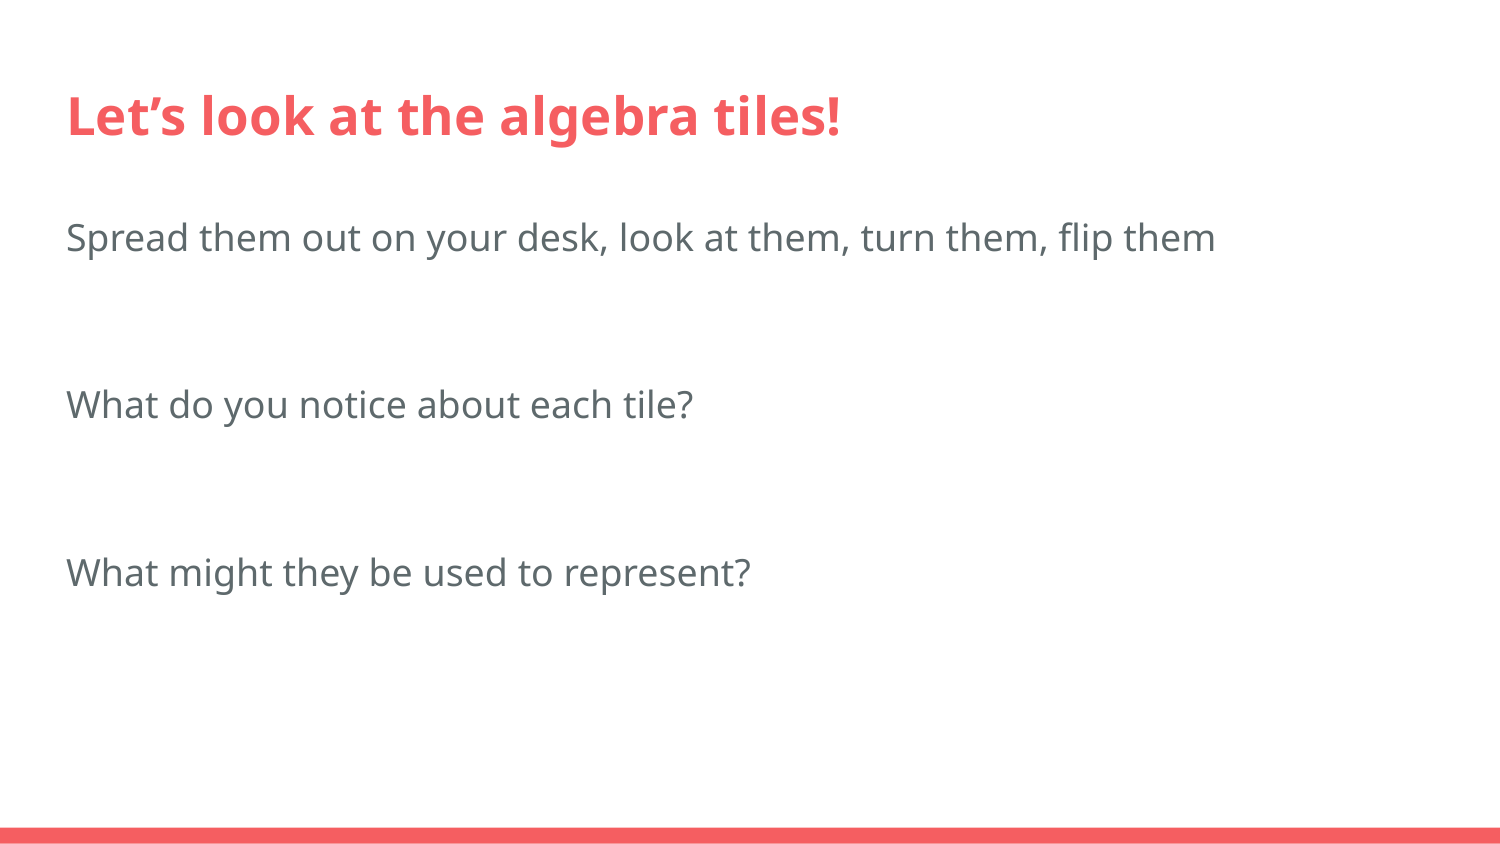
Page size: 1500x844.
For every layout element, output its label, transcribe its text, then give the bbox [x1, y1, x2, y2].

list Spread them out on your desk, look at them, turn them, flip them What do you notice about each tile? What might they be used to represent? [51, 189, 1449, 750]
title Let’s look at the algebra tiles! [51, 64, 1449, 167]
